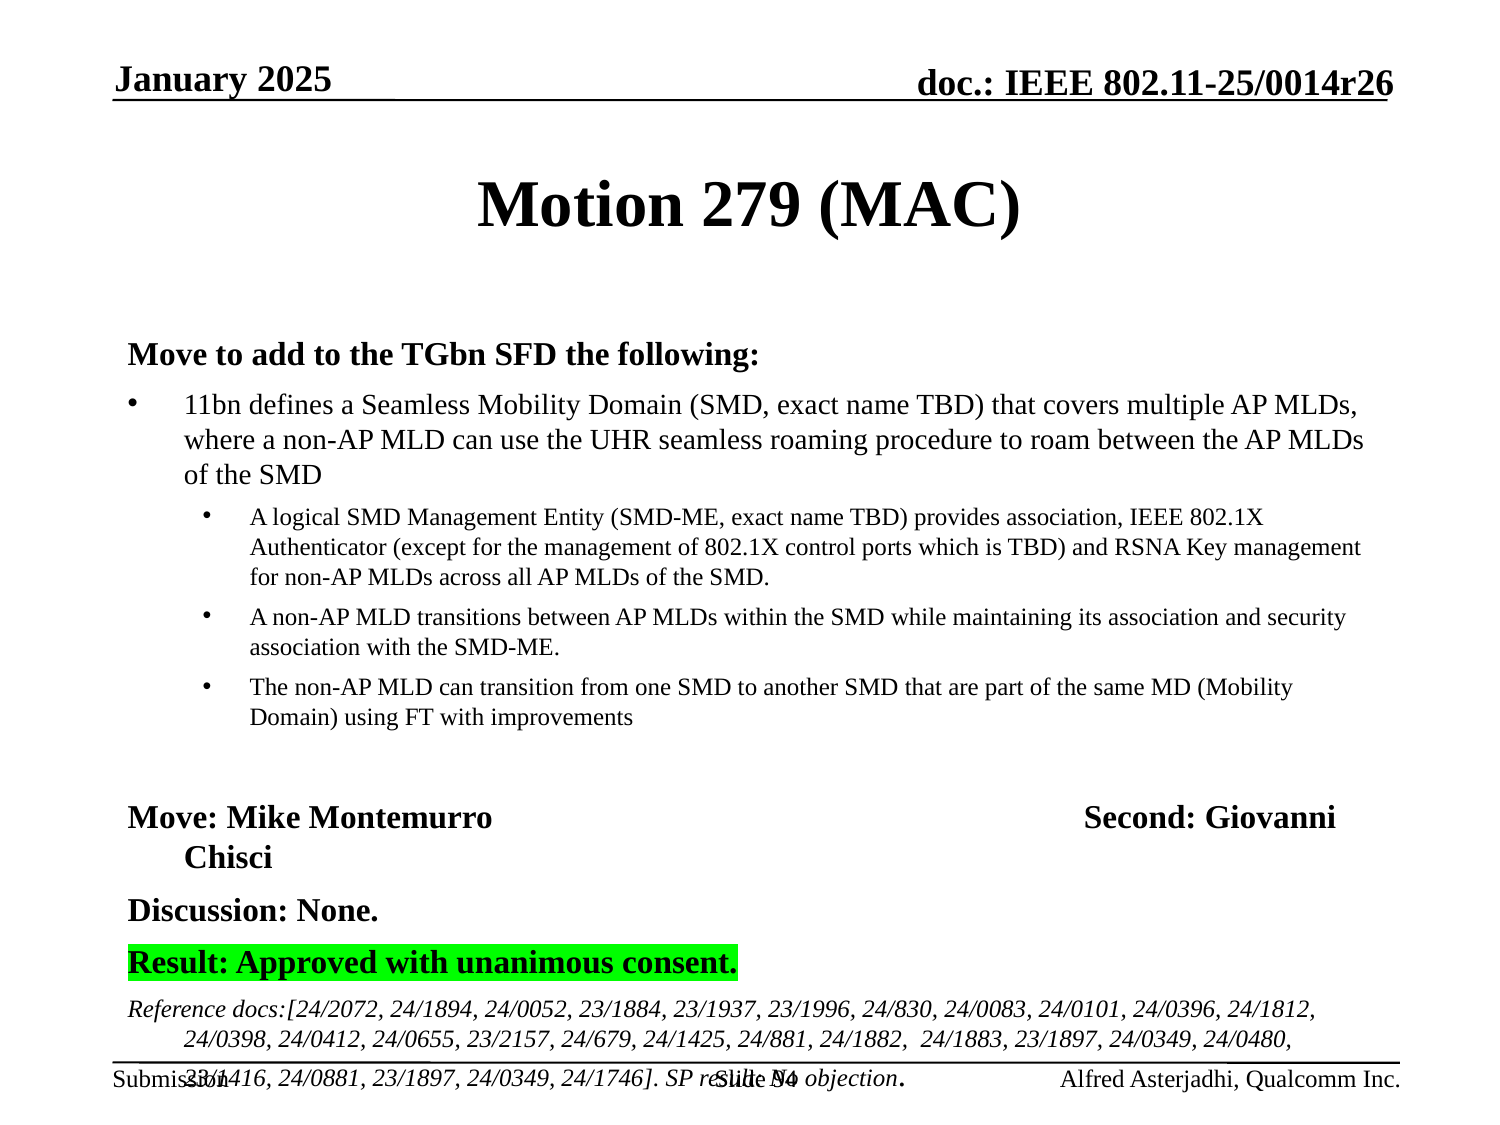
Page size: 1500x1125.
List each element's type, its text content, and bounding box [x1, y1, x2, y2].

footer Alfred Asterjadhi, Qualcomm Inc. [878, 1061, 1402, 1093]
slide_number Slide 94 [712, 1061, 800, 1123]
list Move to add to the TGbn SFD the following: 11bn defines a Seamless Mobility Domain (SMD, exact name TBD) that covers multiple AP MLDs, where a non-AP MLD can use the UHR seamless roaming procedure to roam between the AP MLDs of the SMD A logical SMD Management Entity (SMD-ME, exact name TBD) provides association, IEEE 802.1X Authenticator (except for the management of 802.1X control ports which is TBD) and RSNA Key management for non-AP MLDs across all AP MLDs of the SMD. A non-AP MLD transitions between AP MLDs within the SMD while maintaining its association and security association with the SMD-ME. The non-AP MLD can transition from one SMD to another SMD that are part of the same MD (Mobility Domain) using FT with improvements Move: Mike Montemurro Second: Giovanni Chisci Discussion: None. Result: Approved with unanimous consent. Reference docs:[24/2072, 24/1894, 24/0052, 23/1884, 23/1937, 23/1996, 24/830, 24/0083, 24/0101, 24/0396, 24/1812, 24/0398, 24/0412, 24/0655, 23/2157, 24/679, 24/1425, 24/881, 24/1882, 24/1883, 23/1897, 24/0349, 24/0480, 23/1416, 24/0881, 23/1897, 24/0349, 24/1746]. SP result: No objection. [112, 324, 1388, 1063]
title Motion 279 (MAC) [112, 112, 1388, 288]
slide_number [114, 54, 423, 100]
